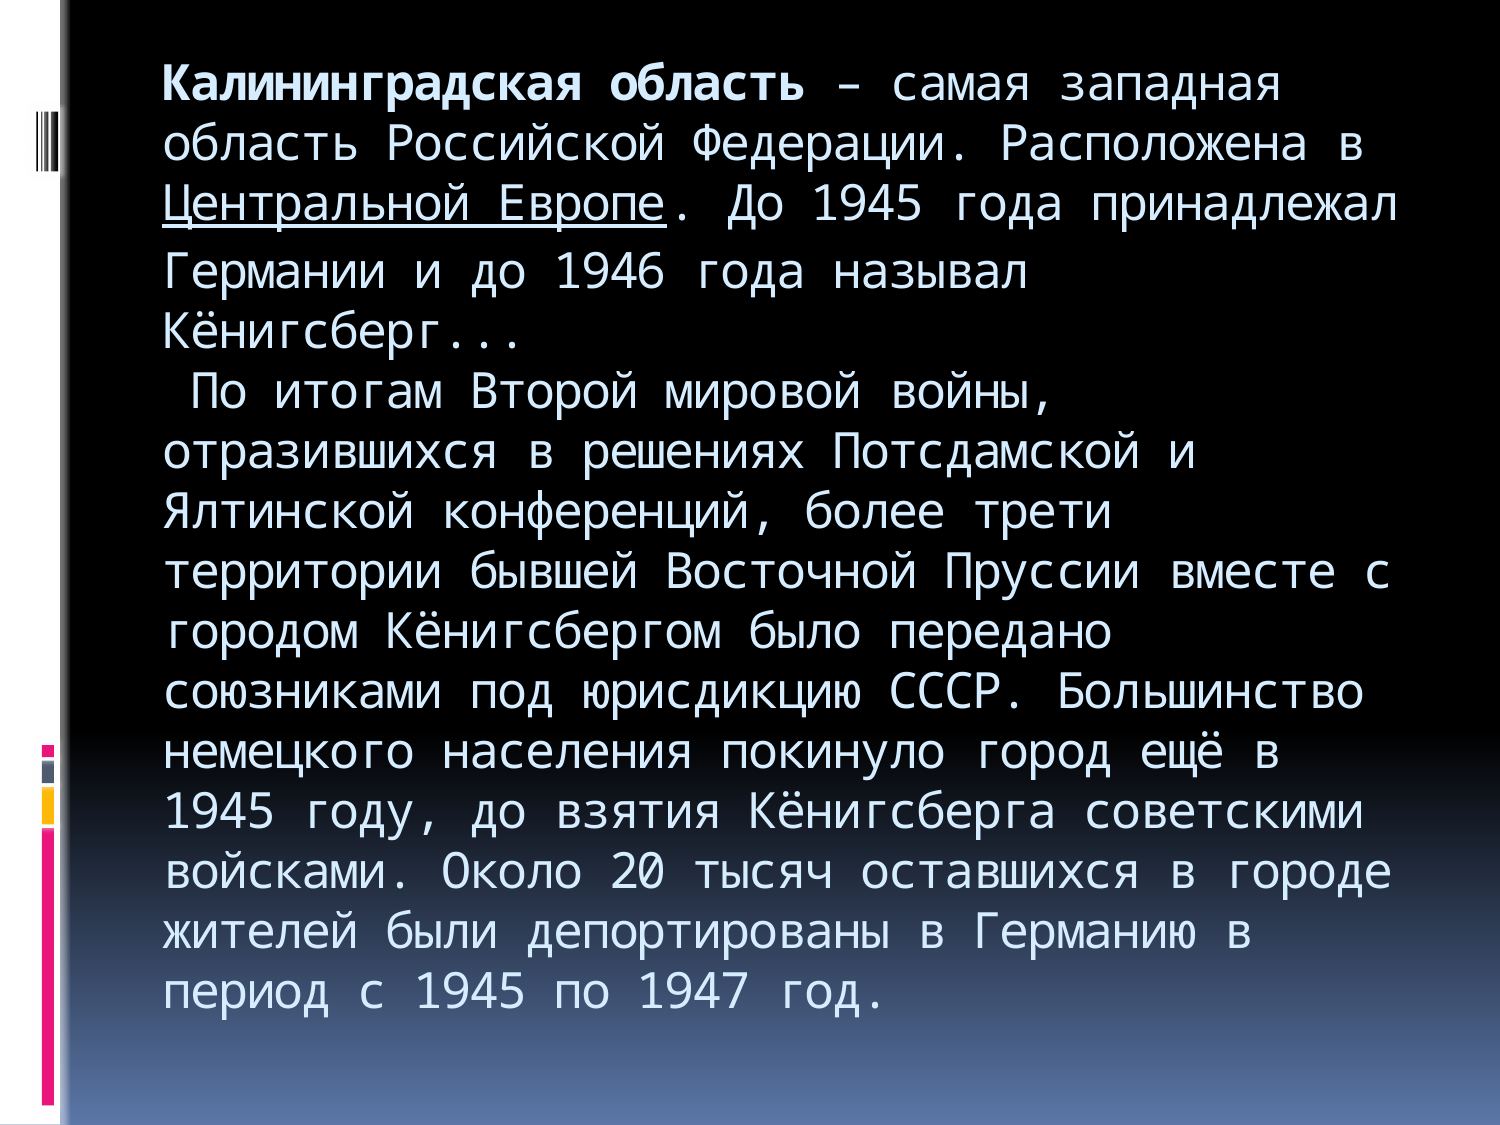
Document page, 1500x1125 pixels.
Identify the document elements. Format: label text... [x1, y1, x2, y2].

title Калининградская область – самая западная область Российской Федерации. Расположена в Центральной Европе. До 1945 года принадлежал Германии и до 1946 года называл Кёнигсберг... По итогам Второй мировой войны, отразившихся в решениях Потсдамской и Ялтинской конференций, более трети территории бывшей Восточной Пруссии вместе с городом Кёнигсбергом было передано союзниками под юрисдикцию СССР. Большинство немецкого населения покинуло город ещё в 1945 году, до взятия Кёнигсберга советскими войсками. Около 20 тысяч оставшихся в городе жителей были депортированы в Германию в период с 1945 по 1947 год. [147, 42, 1423, 1007]
